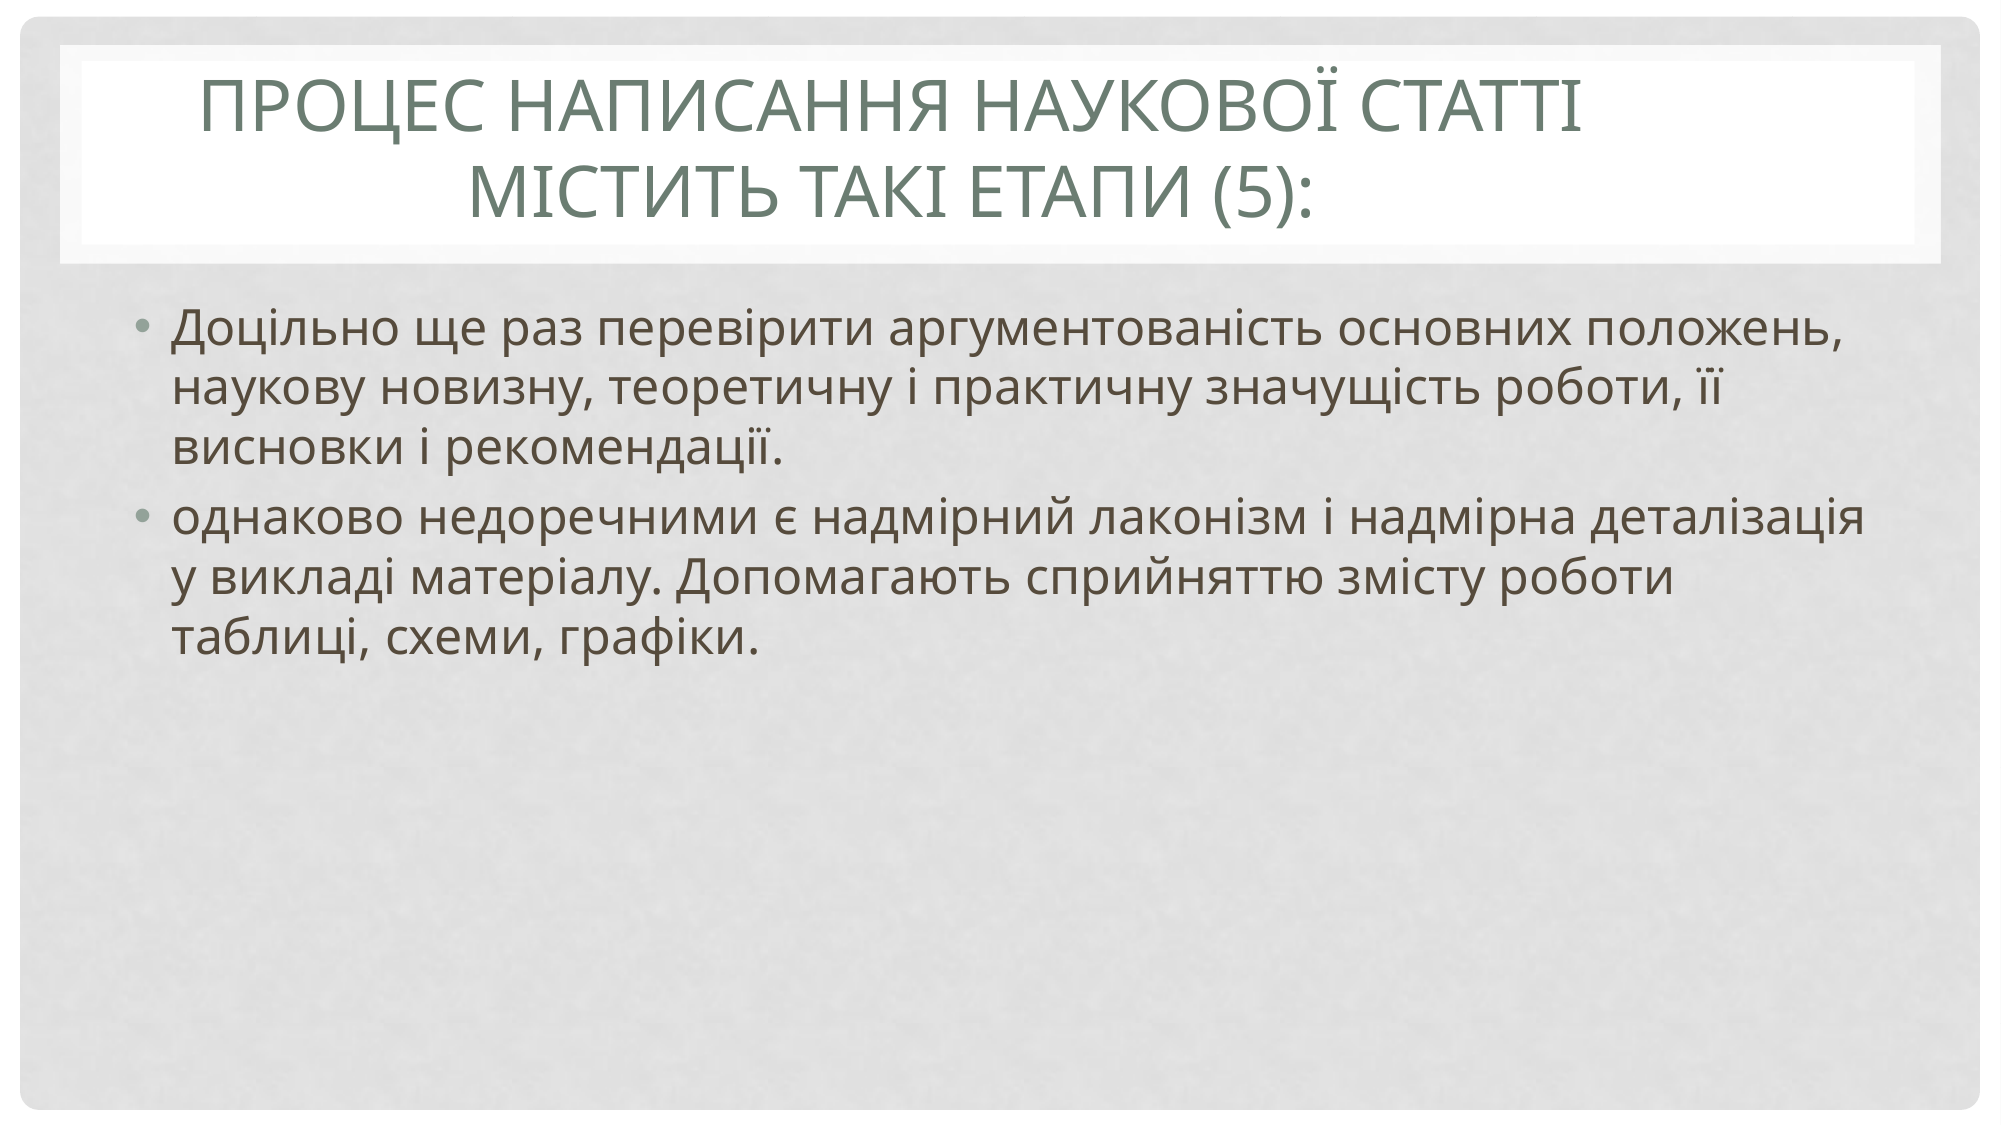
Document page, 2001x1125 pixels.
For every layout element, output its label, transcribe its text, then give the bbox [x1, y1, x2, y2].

list Доцільно ще раз перевірити аргументованість основних положень, наукову новизну, теоретичну і практичну значущість роботи, її висновки і рекомендації. однаково недоречними є надмірний лаконізм і надмірна деталізація у викладі матеріалу. Допомагають сприйняттю змісту роботи таблиці, схеми, графіки. [99, 287, 1900, 1005]
title Процес написання наукової статті містить такі етапи (5): [99, 52, 1684, 240]
